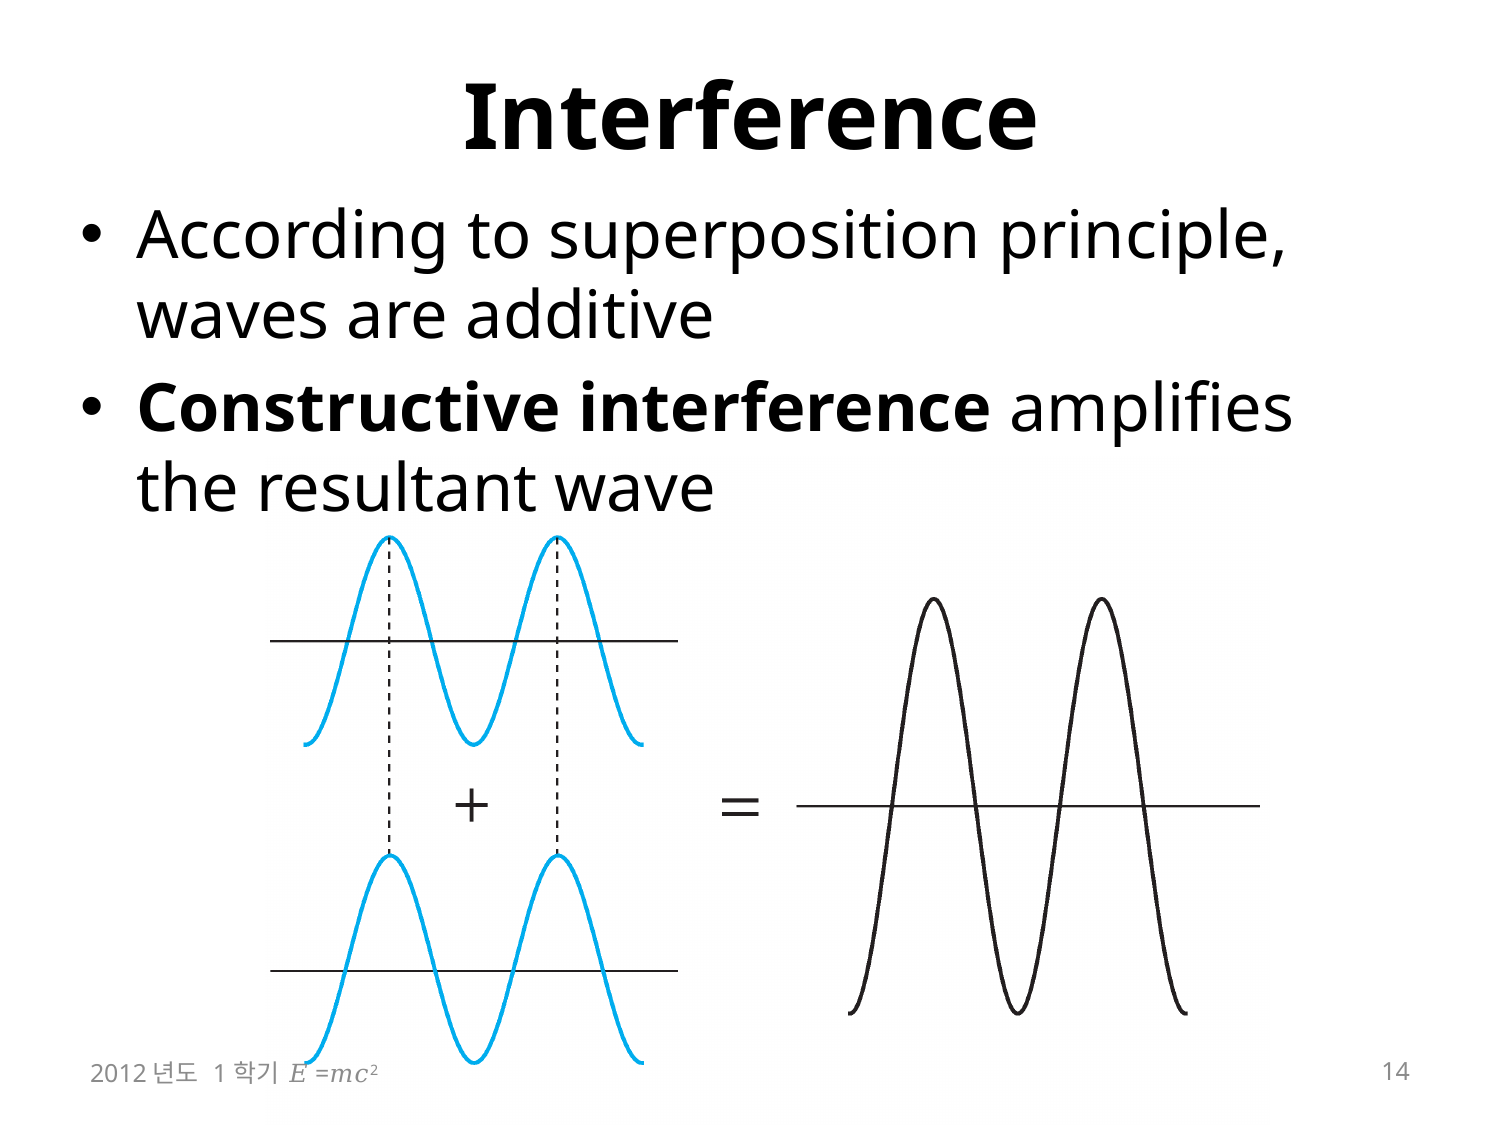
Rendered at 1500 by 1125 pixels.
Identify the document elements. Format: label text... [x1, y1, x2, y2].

slide_number 2012년도 1학기 𝐸=𝑚𝑐2 [75, 1042, 260, 1103]
picture [265, 455, 1270, 1125]
title Interference [76, 19, 1427, 207]
slide_number 14 [1275, 1042, 1425, 1103]
list According to superposition principle, waves are additive Constructive interference amplifies the resultant wave [64, 184, 1415, 927]
